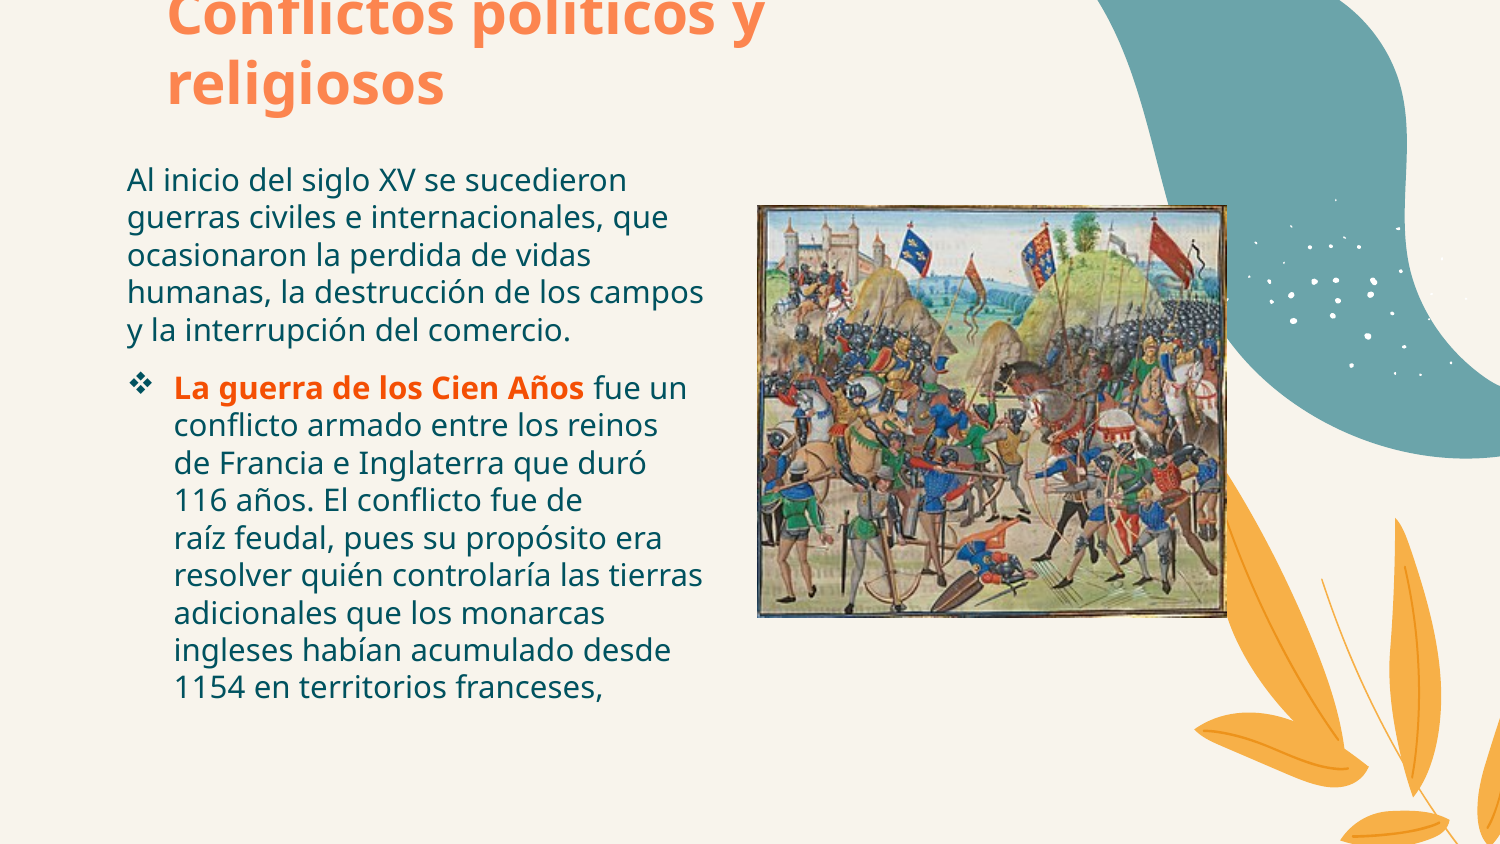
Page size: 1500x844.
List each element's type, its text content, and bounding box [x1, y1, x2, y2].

title Conflictos políticos y religiosos [151, 40, 1073, 131]
picture [757, 205, 1227, 619]
list Al inicio del siglo XV se sucedieron guerras civiles e internacionales, que ocasionaron la perdida de vidas humanas, la destrucción de los campos y la interrupción del comercio. La guerra de los Cien Años fue un conflicto armado entre los reinos de Francia e Inglaterra que duró 116 años. El conflicto fue de raíz feudal, pues su propósito era resolver quién controlaría las tierras adicionales que los monarcas ingleses habían acumulado desde 1154 en territorios franceses, [111, 145, 723, 575]
